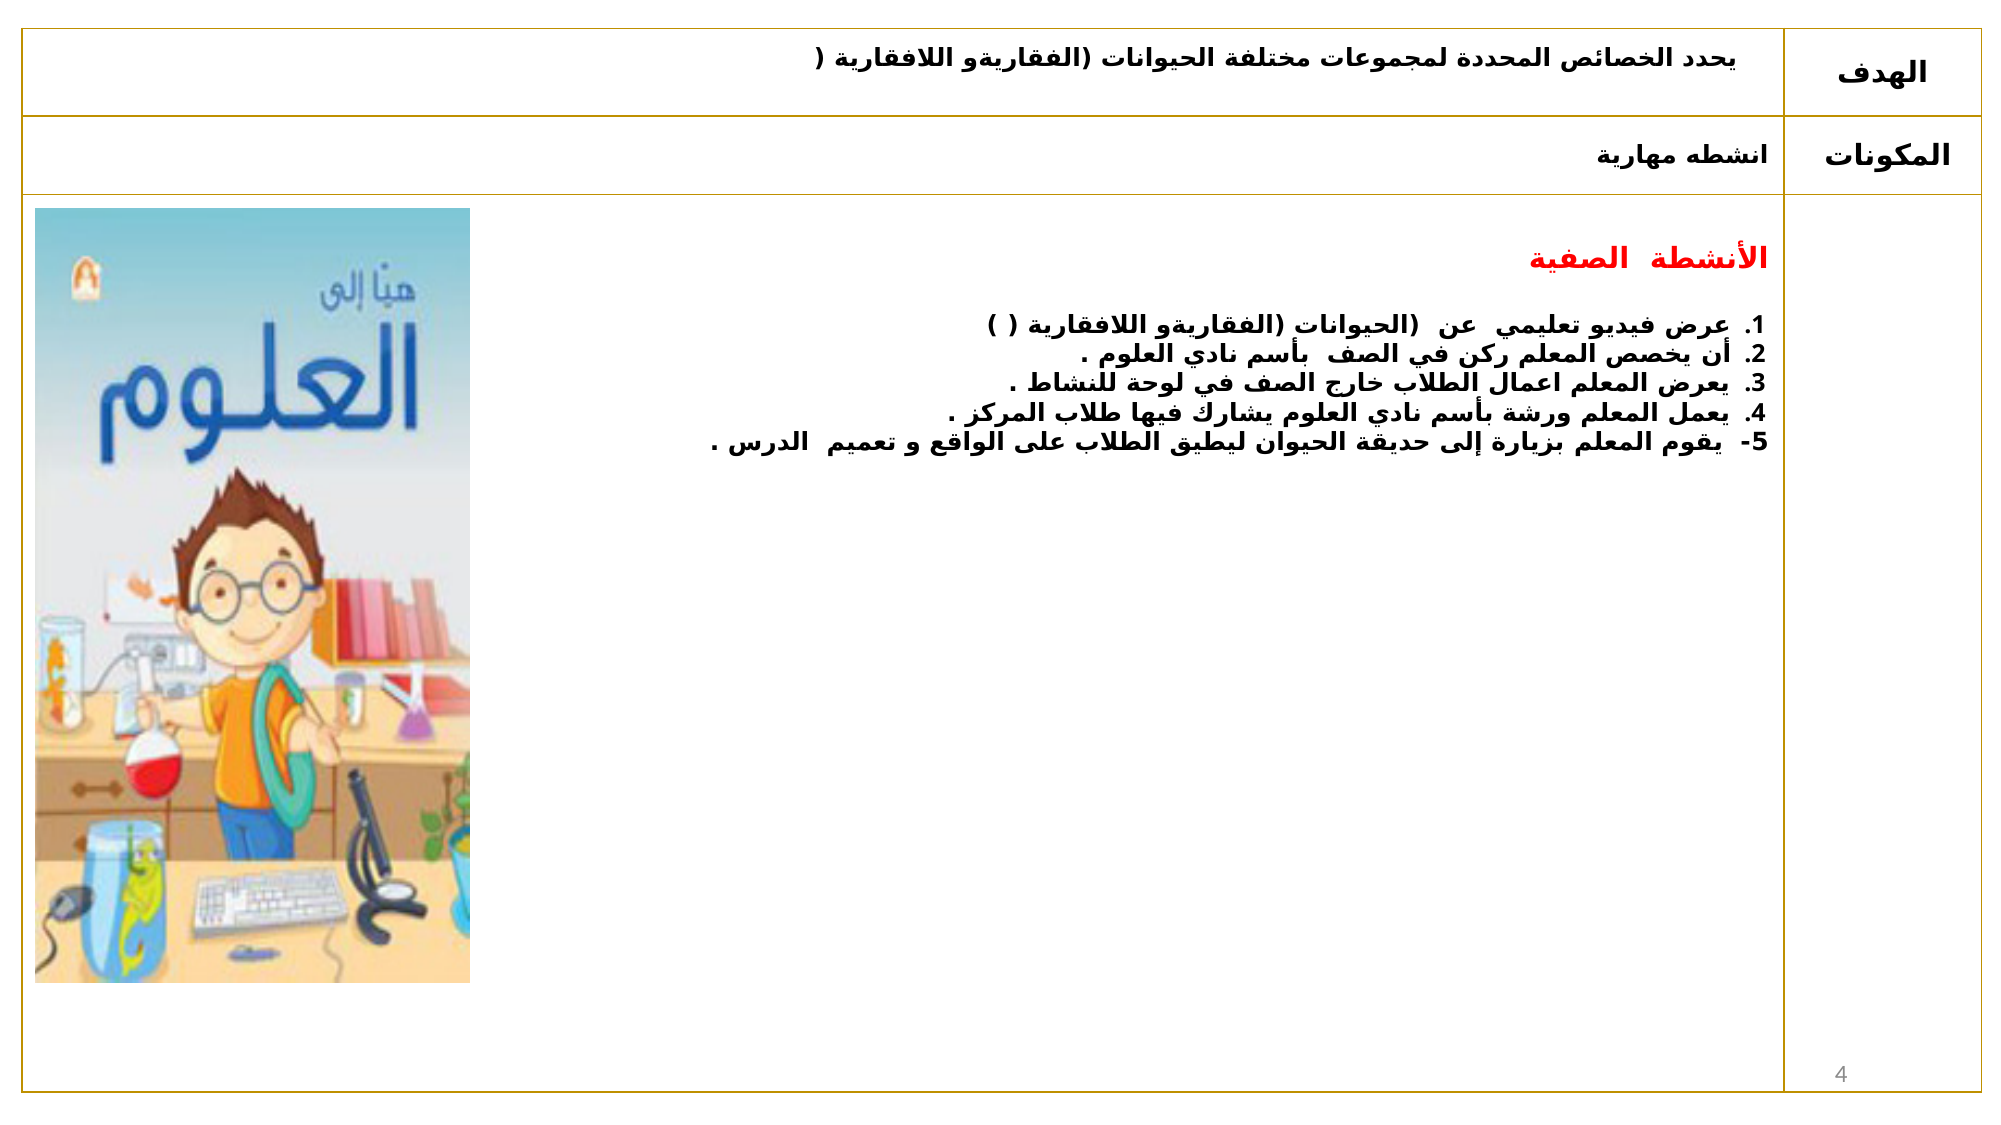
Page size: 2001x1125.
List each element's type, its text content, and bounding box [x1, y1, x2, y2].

table_cell المكونات [1785, 117, 1981, 194]
table_cell انشطه مهارية [23, 117, 1783, 194]
table_header يحدد الخصائص المحددة لمجموعات مختلفة الحيوانات (الفقاريةو اللافقارية ( [23, 29, 1783, 115]
picture [35, 208, 470, 983]
table_cell الأنشطة الصفية عرض فيديو تعليمي عن (الحيوانات (الفقاريةو اللافقارية ( ) أن يخصص المعلم ركن في الصف بأسم نادي العلوم . يعرض المعلم اعمال الطلاب خارج الصف في لوحة للنشاط . يعمل المعلم ورشة بأسم نادي العلوم يشارك فيها طلاب المركز . 5- يقوم المعلم بزيارة إلى حديقة الحيوان ليطيق الطلاب على الواقع و تعميم الدرس . [23, 195, 1783, 1091]
table_header الهدف [1785, 29, 1981, 115]
table_cell [1785, 195, 1981, 1091]
slide_number 4 [1412, 1042, 1863, 1103]
